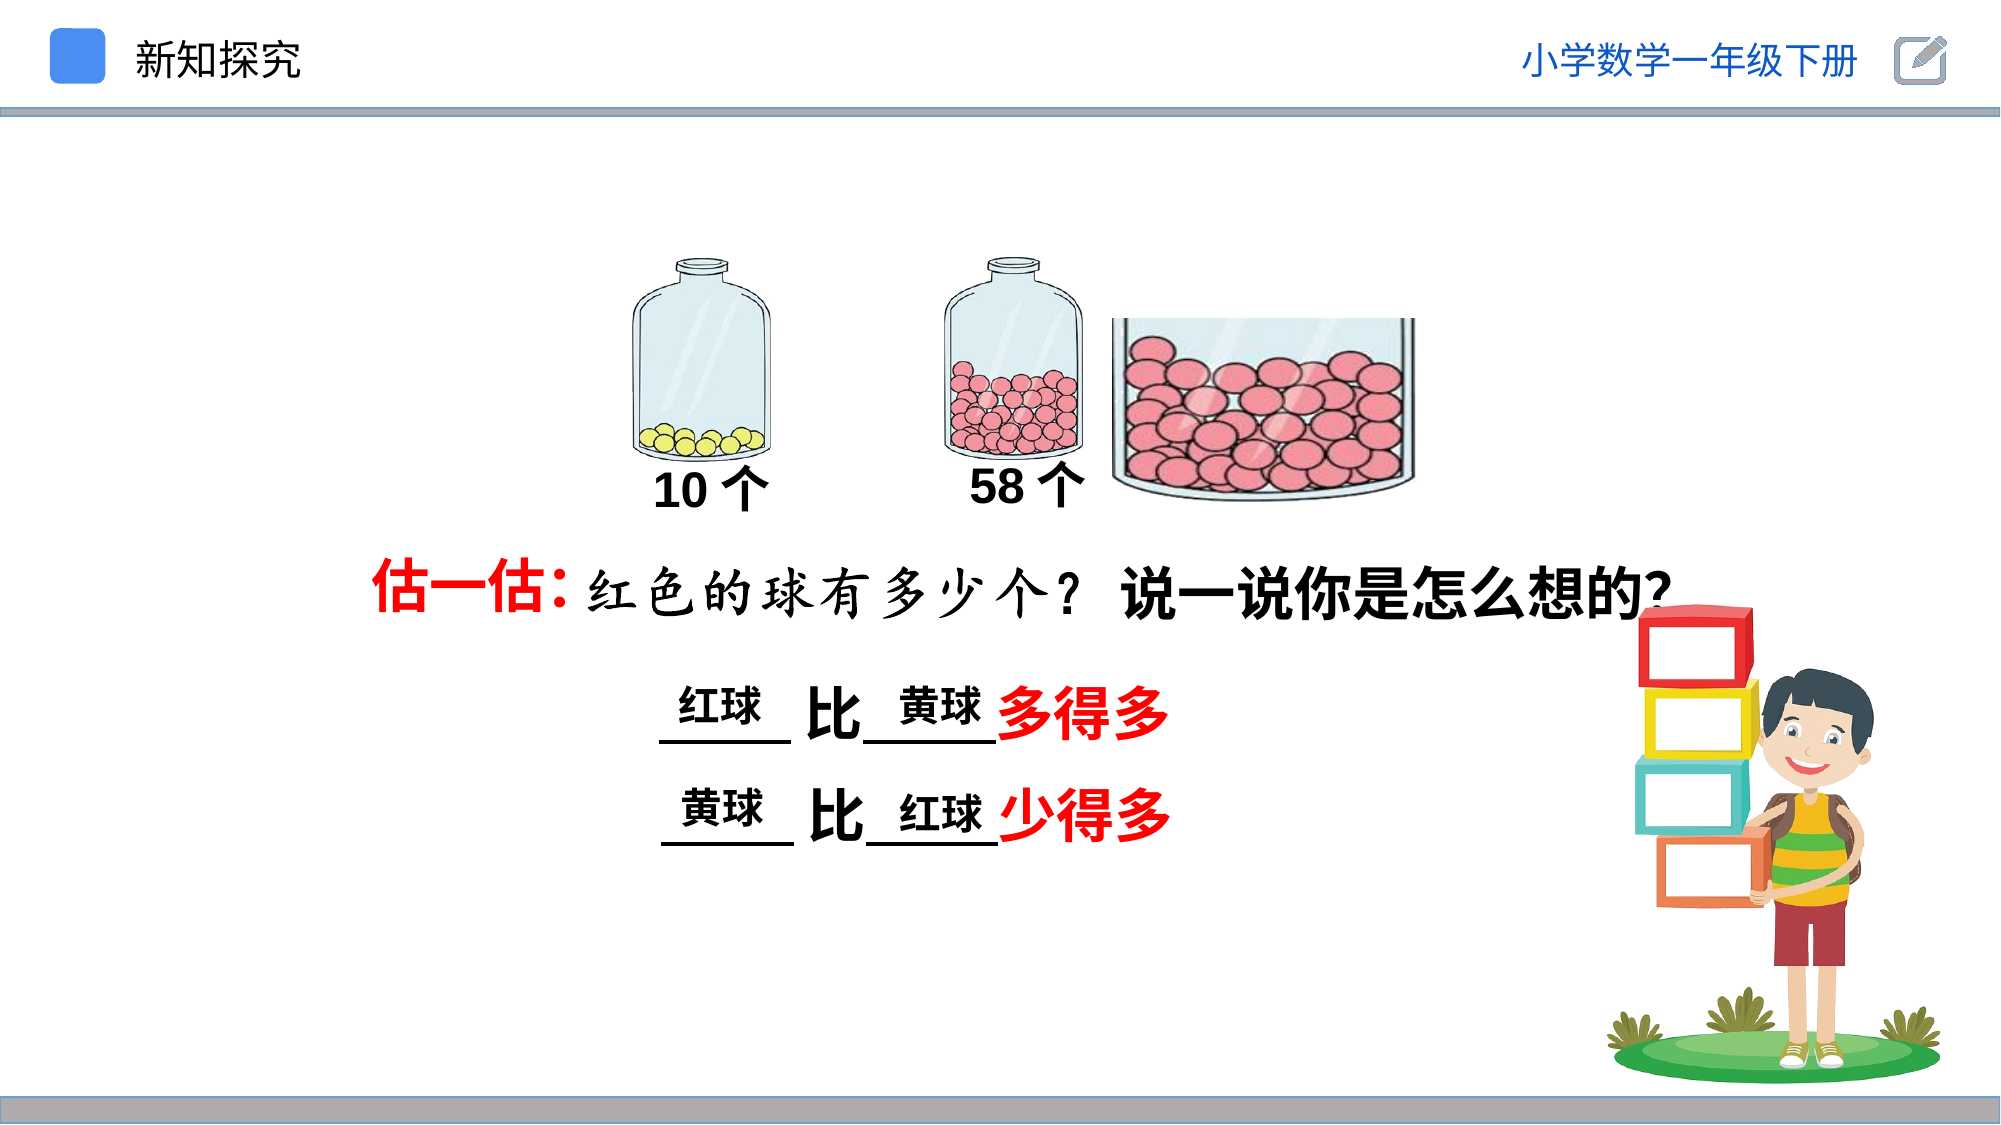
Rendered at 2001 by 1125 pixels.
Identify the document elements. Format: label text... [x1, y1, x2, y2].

text_box [956, 567, 964, 595]
text_box 比 少得多 [646, 772, 1189, 857]
picture [1517, 588, 2000, 1097]
text_box 红球 [885, 780, 999, 846]
text_box [1063, 606, 1071, 614]
text_box [995, 567, 1049, 619]
text_box [619, 581, 637, 608]
text_box [1058, 572, 1079, 603]
picture [944, 257, 1090, 464]
text_box [704, 569, 750, 616]
text_box [939, 585, 974, 619]
text_box [882, 566, 924, 619]
picture [625, 258, 771, 467]
text_box [651, 566, 693, 617]
text_box 估一估： [356, 542, 619, 627]
text_box 说一说你是怎么想的？ [1104, 550, 1717, 635]
text_box 红球 [663, 672, 777, 737]
text_box 黄球 [665, 774, 779, 840]
text_box 新知探究 [120, 26, 318, 92]
text_box [761, 567, 815, 619]
text_box 黄球 [883, 672, 998, 737]
picture [1112, 318, 1430, 508]
text_box 比 多得多 [643, 670, 1186, 755]
text_box [942, 580, 950, 595]
text_box [971, 577, 983, 585]
text_box 58个 [954, 446, 1102, 521]
text_box 10个 [638, 449, 786, 525]
text_box [820, 567, 870, 620]
